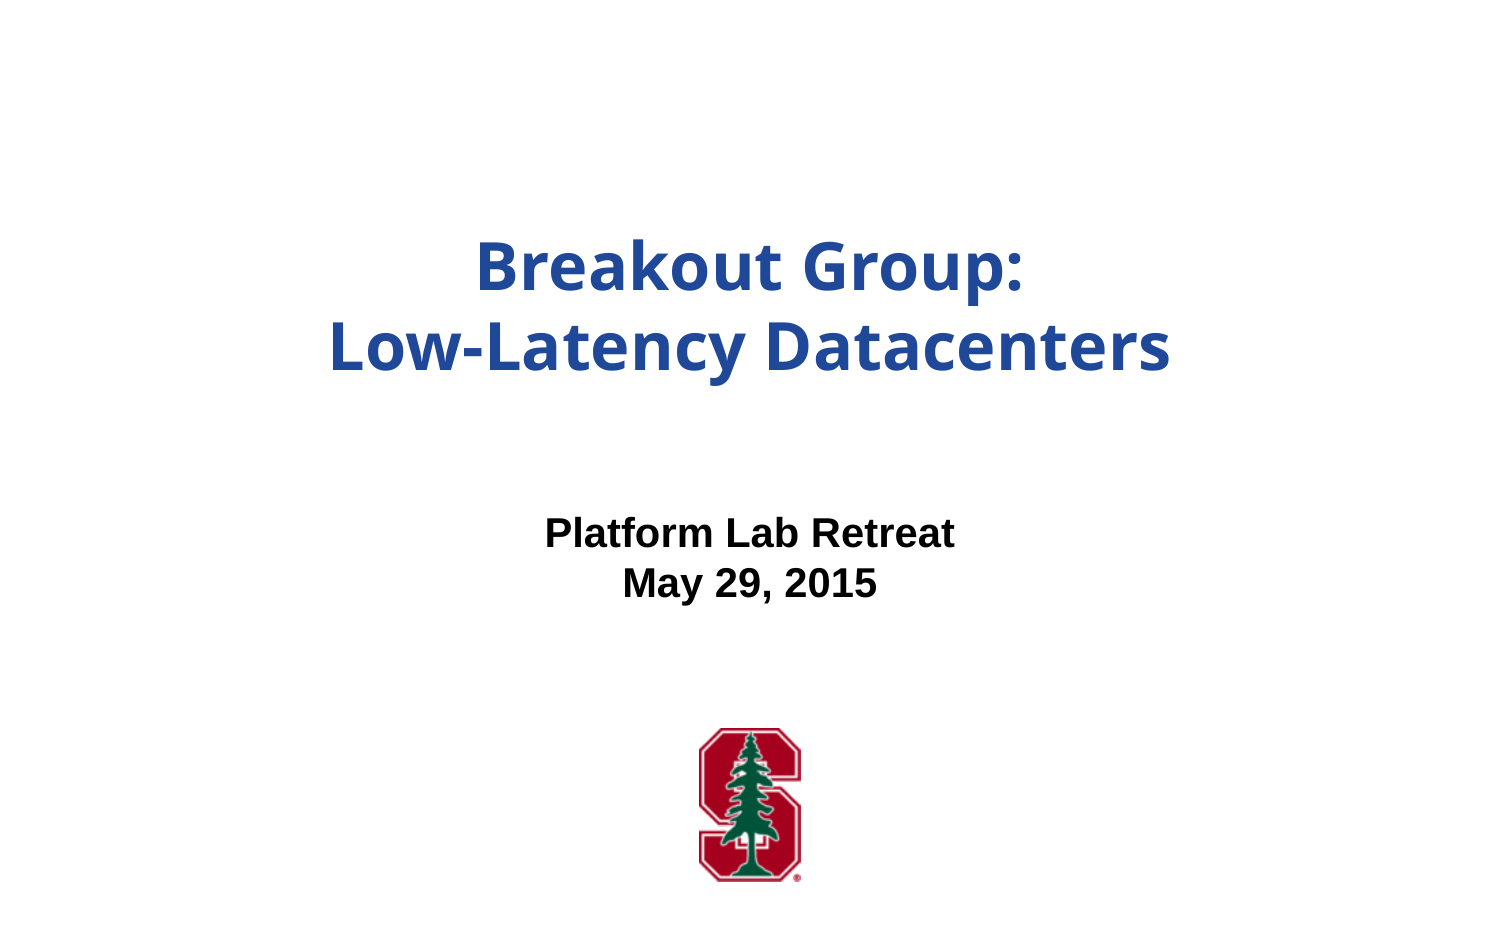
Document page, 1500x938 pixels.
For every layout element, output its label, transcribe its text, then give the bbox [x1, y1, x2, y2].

subtitle Platform Lab Retreat May 29, 2015 [225, 498, 1275, 666]
picture [699, 728, 801, 882]
title Breakout Group: Low-Latency Datacenters [112, 187, 1388, 420]
